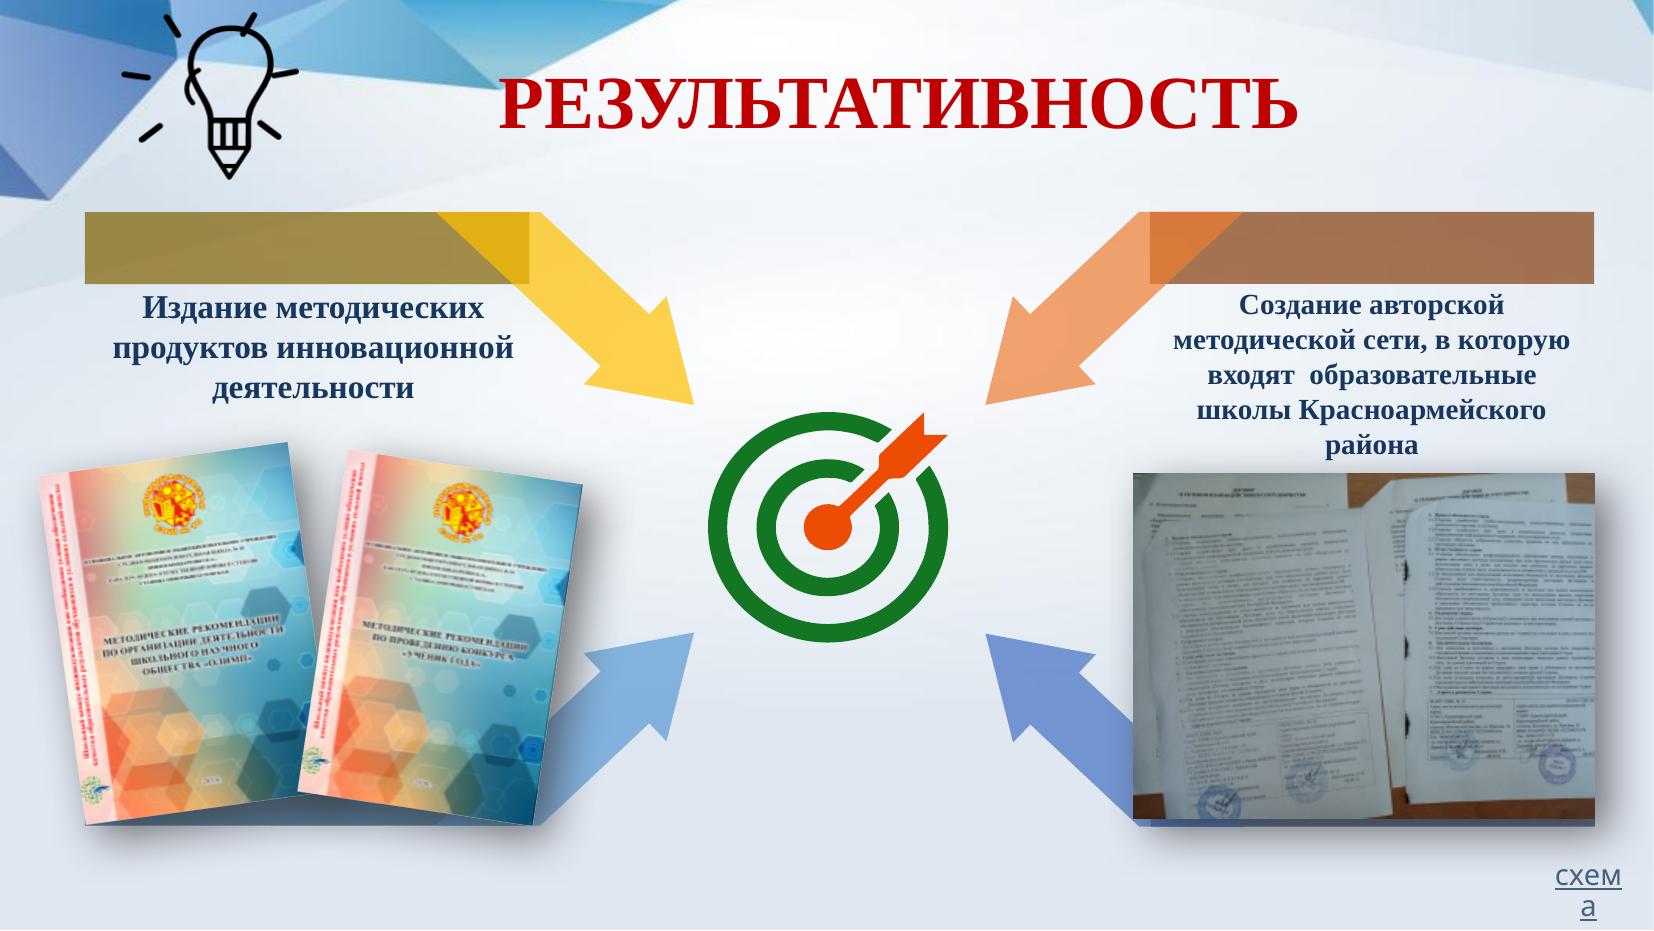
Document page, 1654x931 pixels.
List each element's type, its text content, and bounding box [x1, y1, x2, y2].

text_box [84, 588, 736, 897]
text_box РЕЗУЛЬТАТИВНОСТЬ [418, 39, 1382, 170]
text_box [693, 395, 952, 656]
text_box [84, 141, 736, 450]
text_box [943, 141, 1595, 450]
text_box схема [1535, 862, 1642, 922]
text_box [943, 589, 1595, 898]
picture [0, 0, 1654, 930]
